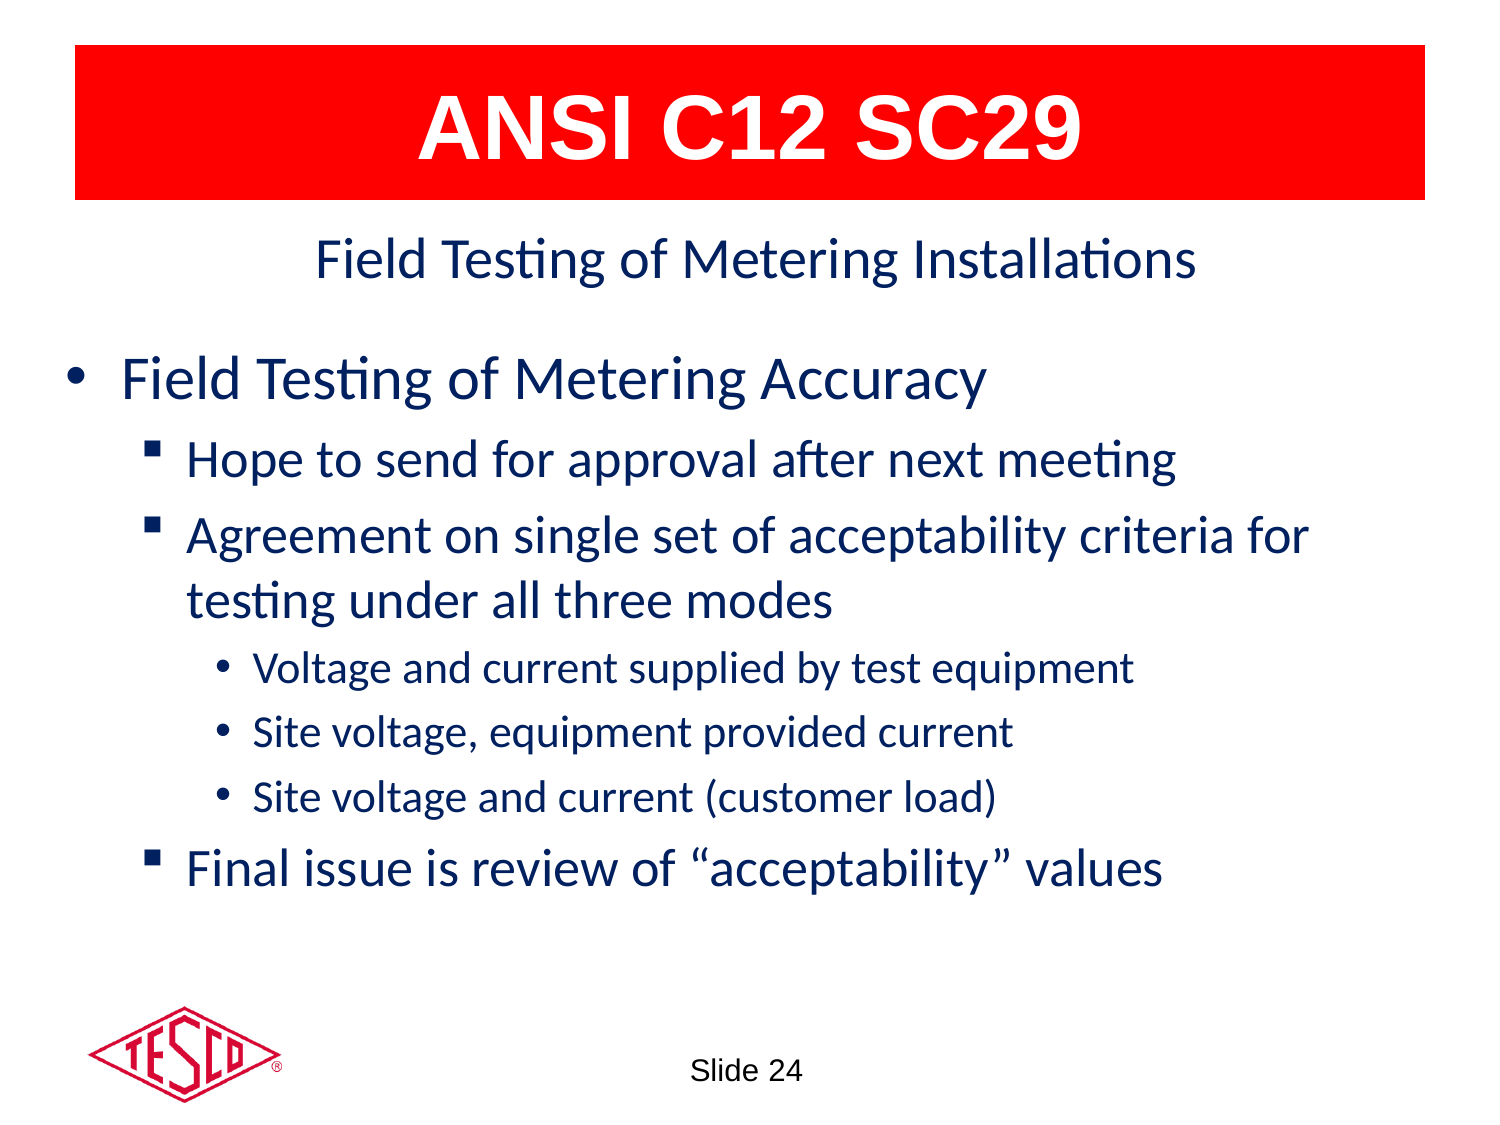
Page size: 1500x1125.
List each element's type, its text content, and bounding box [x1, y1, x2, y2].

slide_number Slide 24 [675, 1050, 850, 1113]
list Field Testing of Metering Installations Field Testing of Metering Accuracy Hope to send for approval after next meeting Agreement on single set of acceptability criteria for testing under all three modes Voltage and current supplied by test equipment Site voltage, equipment provided current Site voltage and current (customer load) Final issue is review of “acceptability” values [50, 212, 1463, 1050]
picture [87, 1050, 282, 1103]
title ANSI C12 SC29 [75, 45, 1425, 200]
